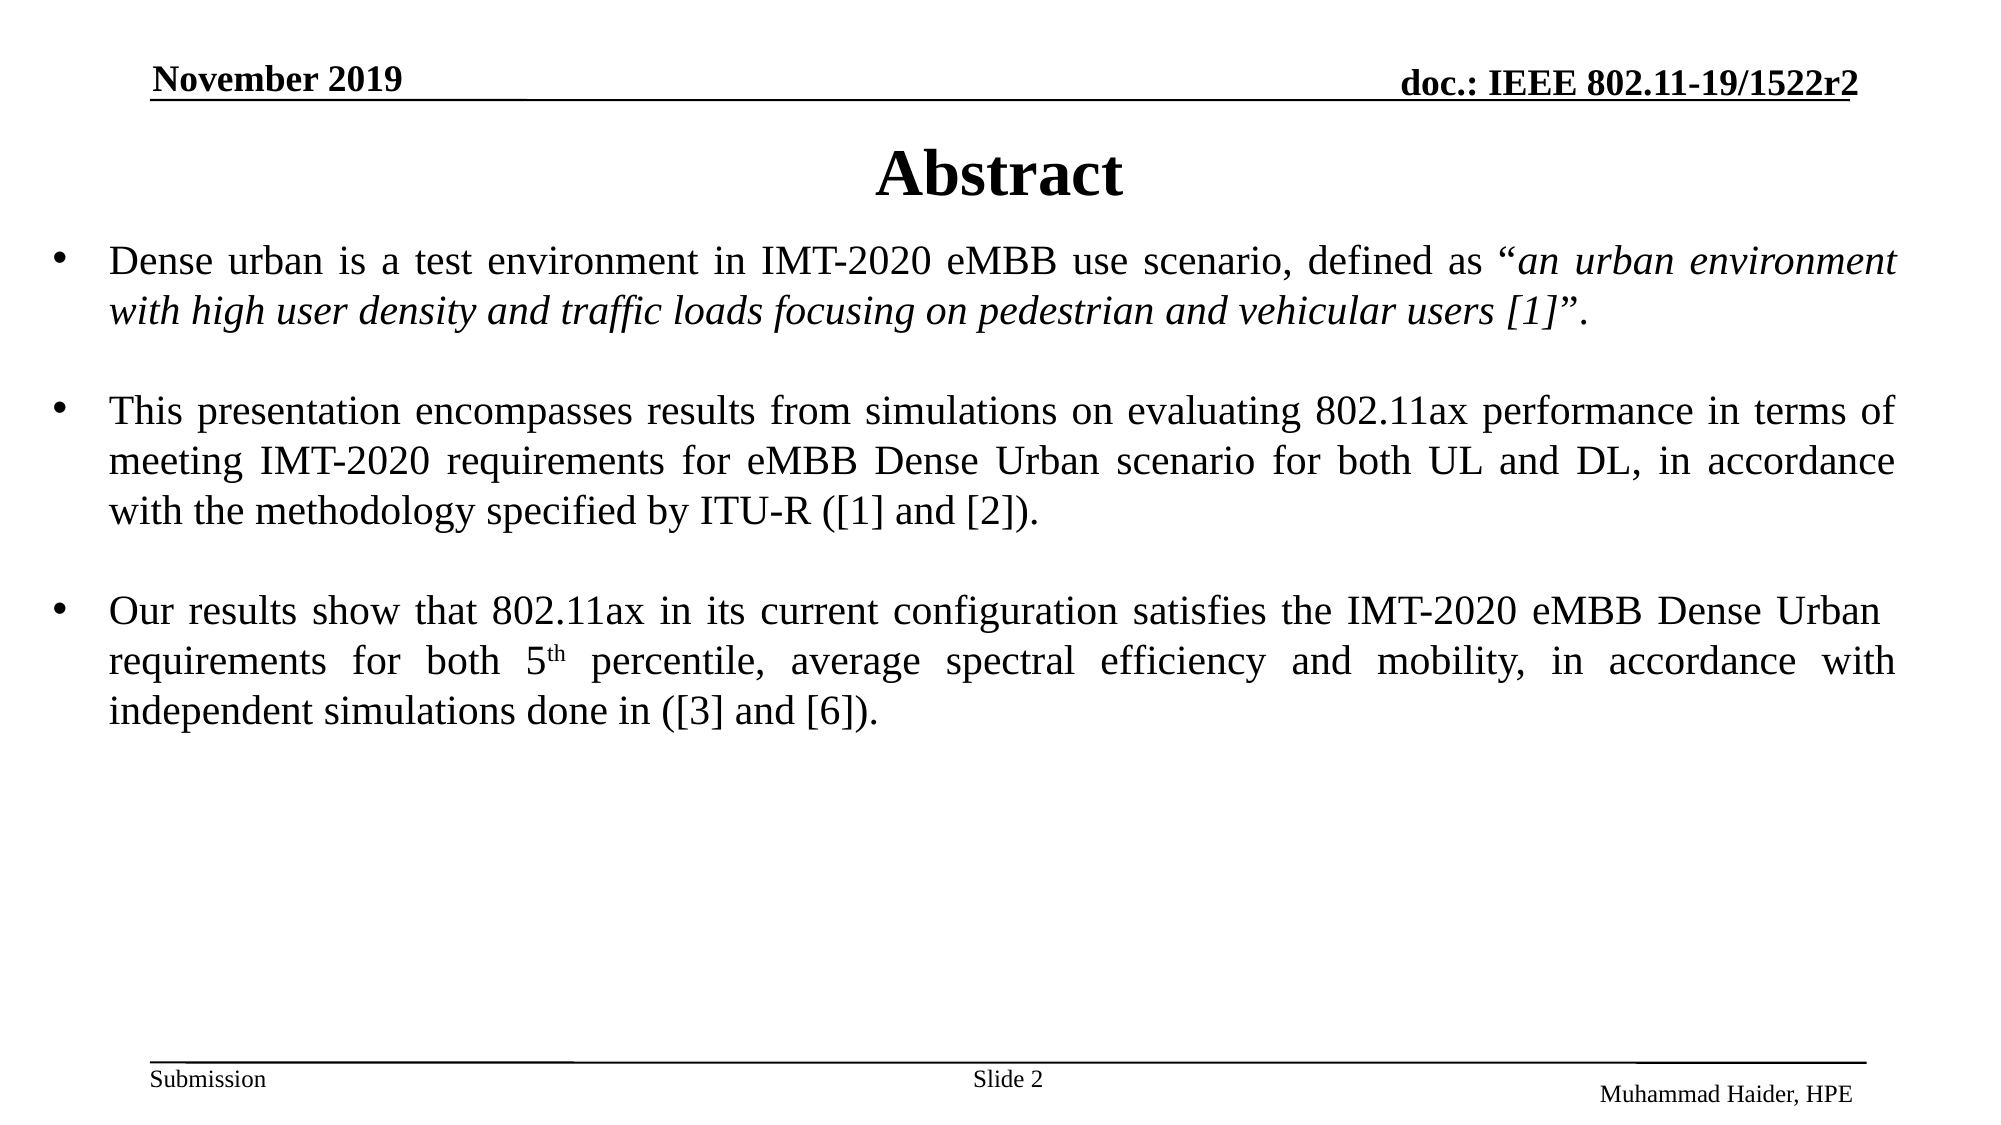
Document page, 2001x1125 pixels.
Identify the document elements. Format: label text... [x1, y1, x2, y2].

footer Muhammad Haider, HPE [1171, 1062, 1869, 1092]
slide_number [152, 54, 563, 100]
list Dense urban is a test environment in IMT-2020 eMBB use scenario, defined as “an urban environment with high user density and traffic loads focusing on pedestrian and vehicular users [1]”. This presentation encompasses results from simulations on evaluating 802.11ax performance in terms of meeting IMT-2020 requirements for eMBB Dense Urban scenario for both UL and DL, in accordance with the methodology specified by ITU-R ([1] and [2]). Our results show that 802.11ax in its current configuration satisfies the IMT-2020 eMBB Dense Urban requirements for both 5th percentile, average spectral efficiency and mobility, in accordance with independent simulations done in ([3] and [6]). [37, 224, 1913, 1013]
title Abstract [150, 112, 1850, 224]
slide_number Slide 2 [950, 1062, 1066, 1122]
